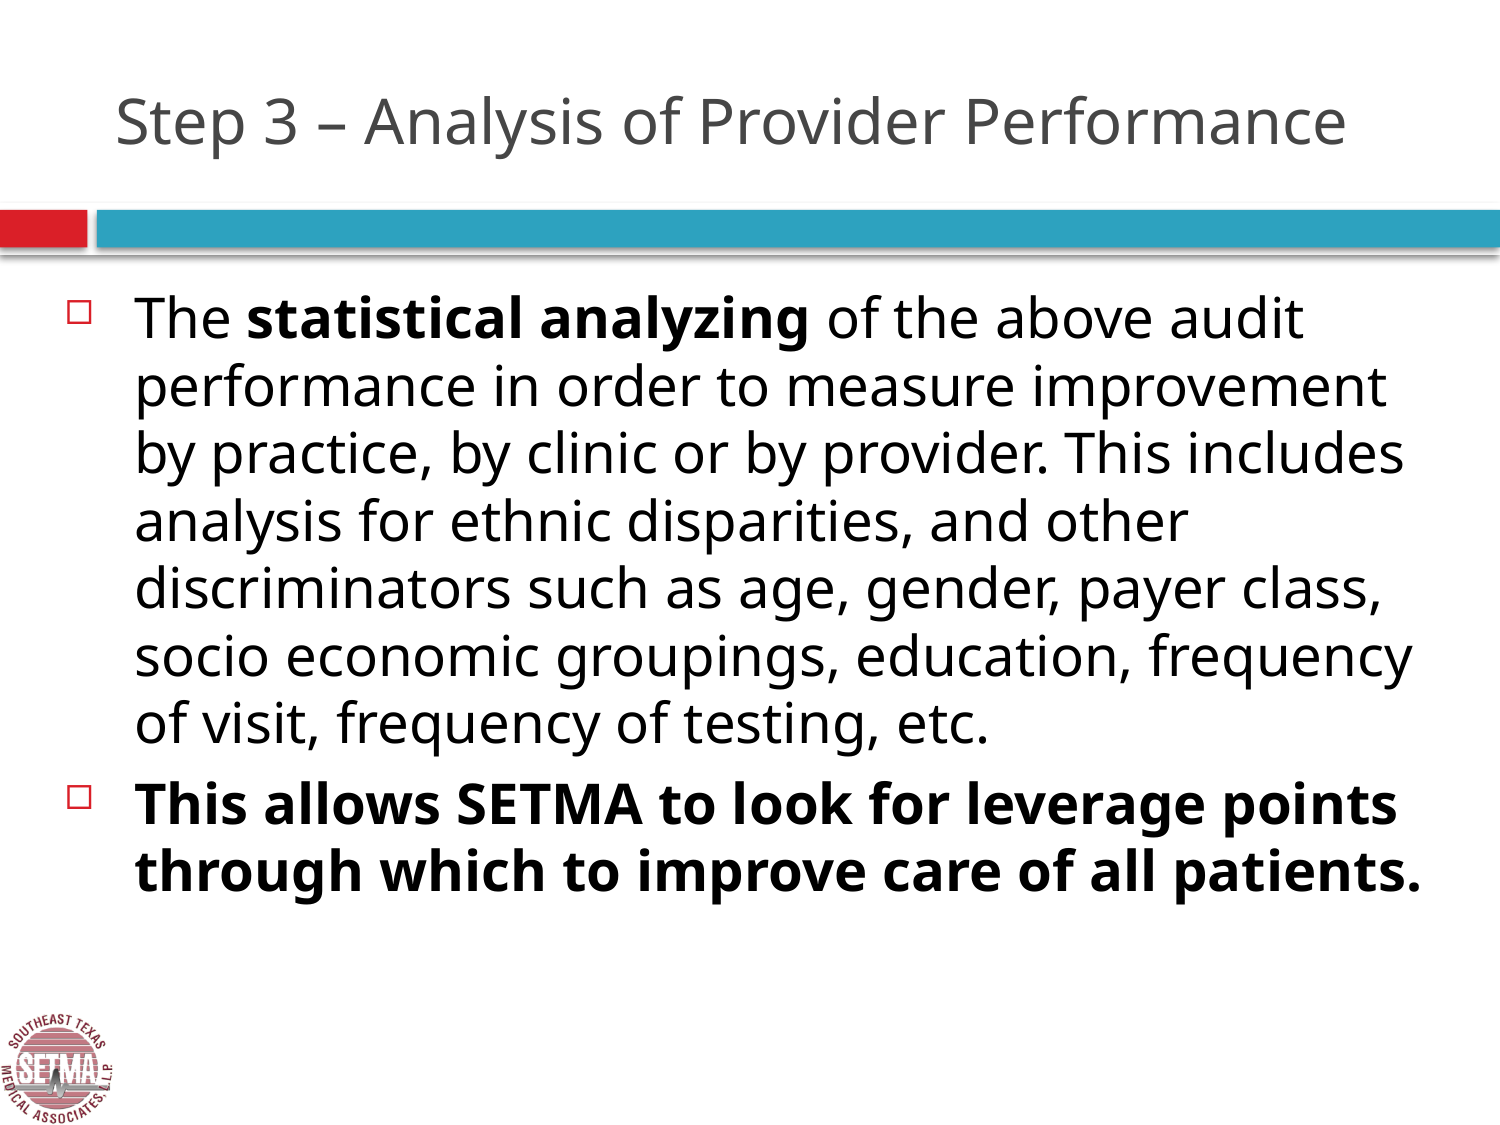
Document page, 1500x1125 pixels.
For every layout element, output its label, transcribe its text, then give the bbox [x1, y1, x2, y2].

list The statistical analyzing of the above audit performance in order to measure improvement by practice, by clinic or by provider. This includes analysis for ethnic disparities, and other discriminators such as age, gender, payer class, socio economic groupings, education, frequency of visit, frequency of testing, etc. This allows SETMA to look for leverage points through which to improve care of all patients. [49, 275, 1445, 1001]
title Step 3 – Analysis of Provider Performance [100, 37, 1438, 200]
picture [0, 1012, 113, 1125]
